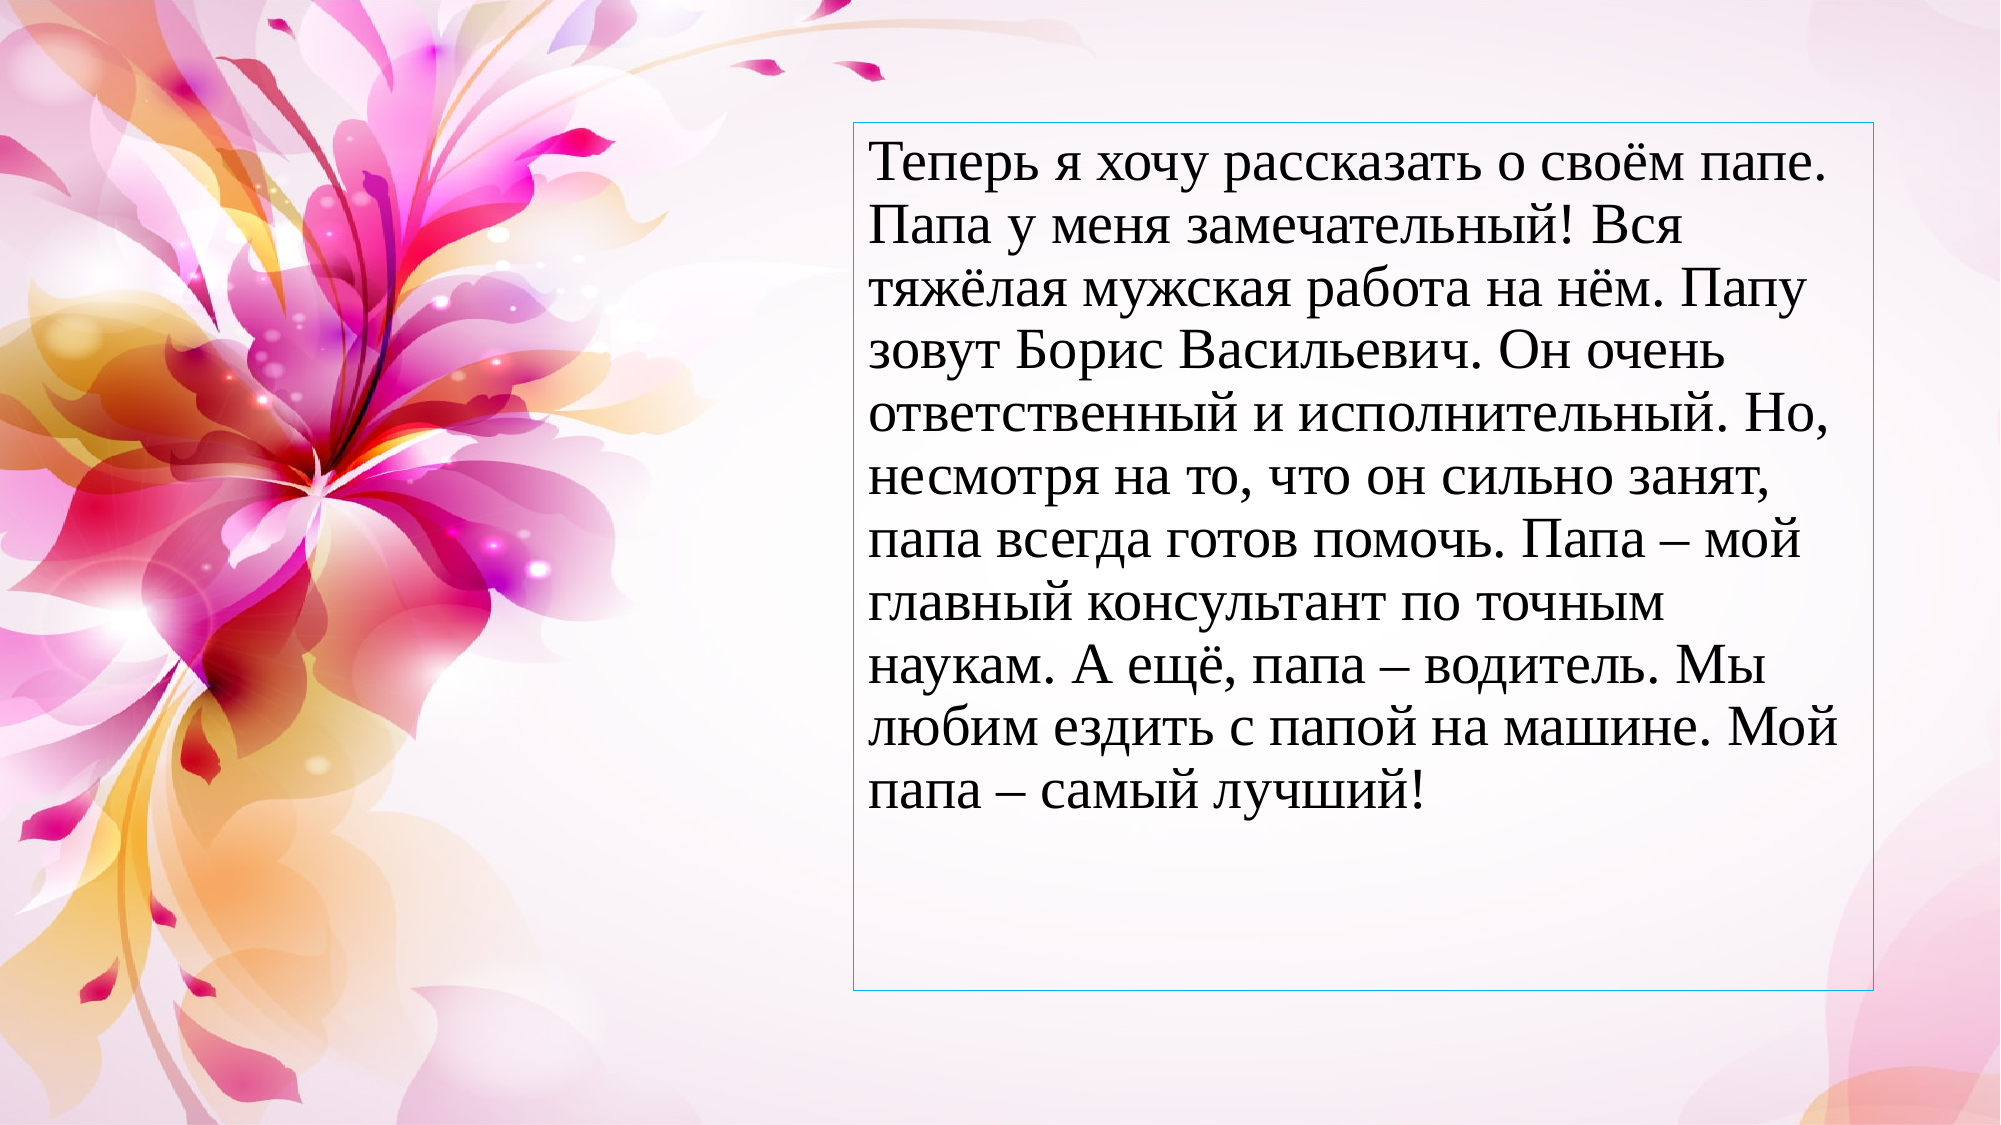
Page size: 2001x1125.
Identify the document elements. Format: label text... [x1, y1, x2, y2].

list Теперь я хочу рассказать о своём папе. Папа у меня замечательный! Вся тяжёлая мужская работа на нём. Папу зовут Борис Васильевич. Он очень ответственный и исполнительный. Но, несмотря на то, что он сильно занят, папа всегда готов помочь. Папа – мой главный консультант по точным наукам. А ещё, папа – водитель. Мы любим ездить с папой на машине. Мой папа – самый лучший! [853, 122, 1874, 991]
picture [0, 0, 2001, 1125]
